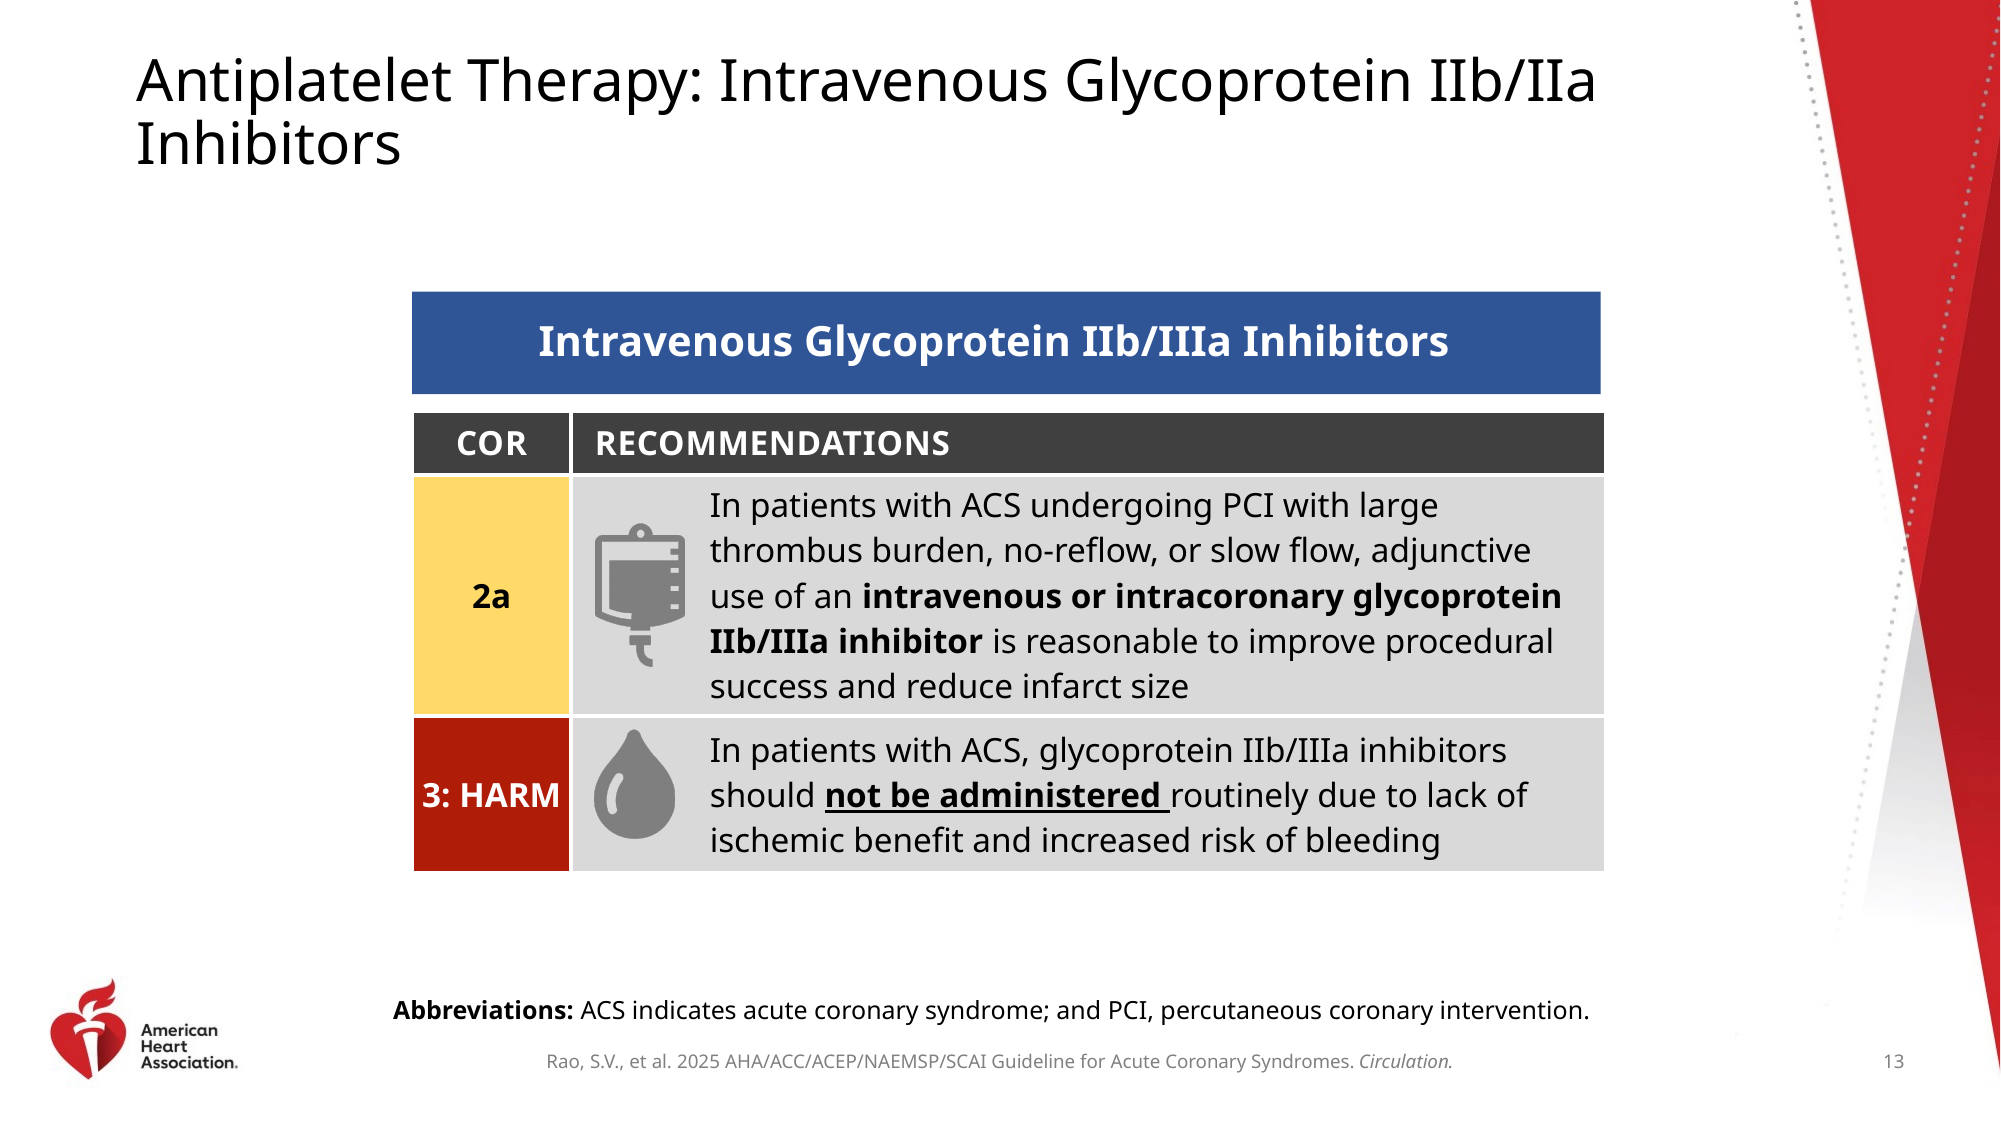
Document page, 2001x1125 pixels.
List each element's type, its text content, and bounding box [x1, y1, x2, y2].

picture [15, 0, 2001, 1125]
text_box Intravenous Glycoprotein IIb/IIIa Inhibitors [431, 309, 1569, 377]
title Antiplatelet Therapy: Intravenous Glycoprotein IIb/IIa Inhibitors [136, 59, 1638, 169]
table_header RECOMMENDATIONS [573, 413, 1604, 473]
table_cell In patients with ACS, glycoprotein IIb/IIIa inhibitors should not be administered routinely due to lack of ischemic benefit and increased risk of bleeding [573, 718, 1604, 871]
list Abbreviations: ACS indicates acute coronary syndrome; and PCI, percutaneous coronary intervention. [282, 963, 1718, 1033]
table_cell In patients with ACS undergoing PCI with large thrombus burden, no-reflow, or slow flow, adjunctive use of an intravenous or intracoronary glycoprotein IIb/IIIa inhibitor is reasonable to improve procedural success and reduce infarct size [573, 477, 1604, 714]
text_box [412, 291, 1601, 395]
table_cell 2a [414, 477, 569, 714]
table_cell 3: HARM [414, 718, 569, 871]
table_header COR [414, 413, 569, 473]
slide_number 13 [1862, 1042, 1926, 1081]
